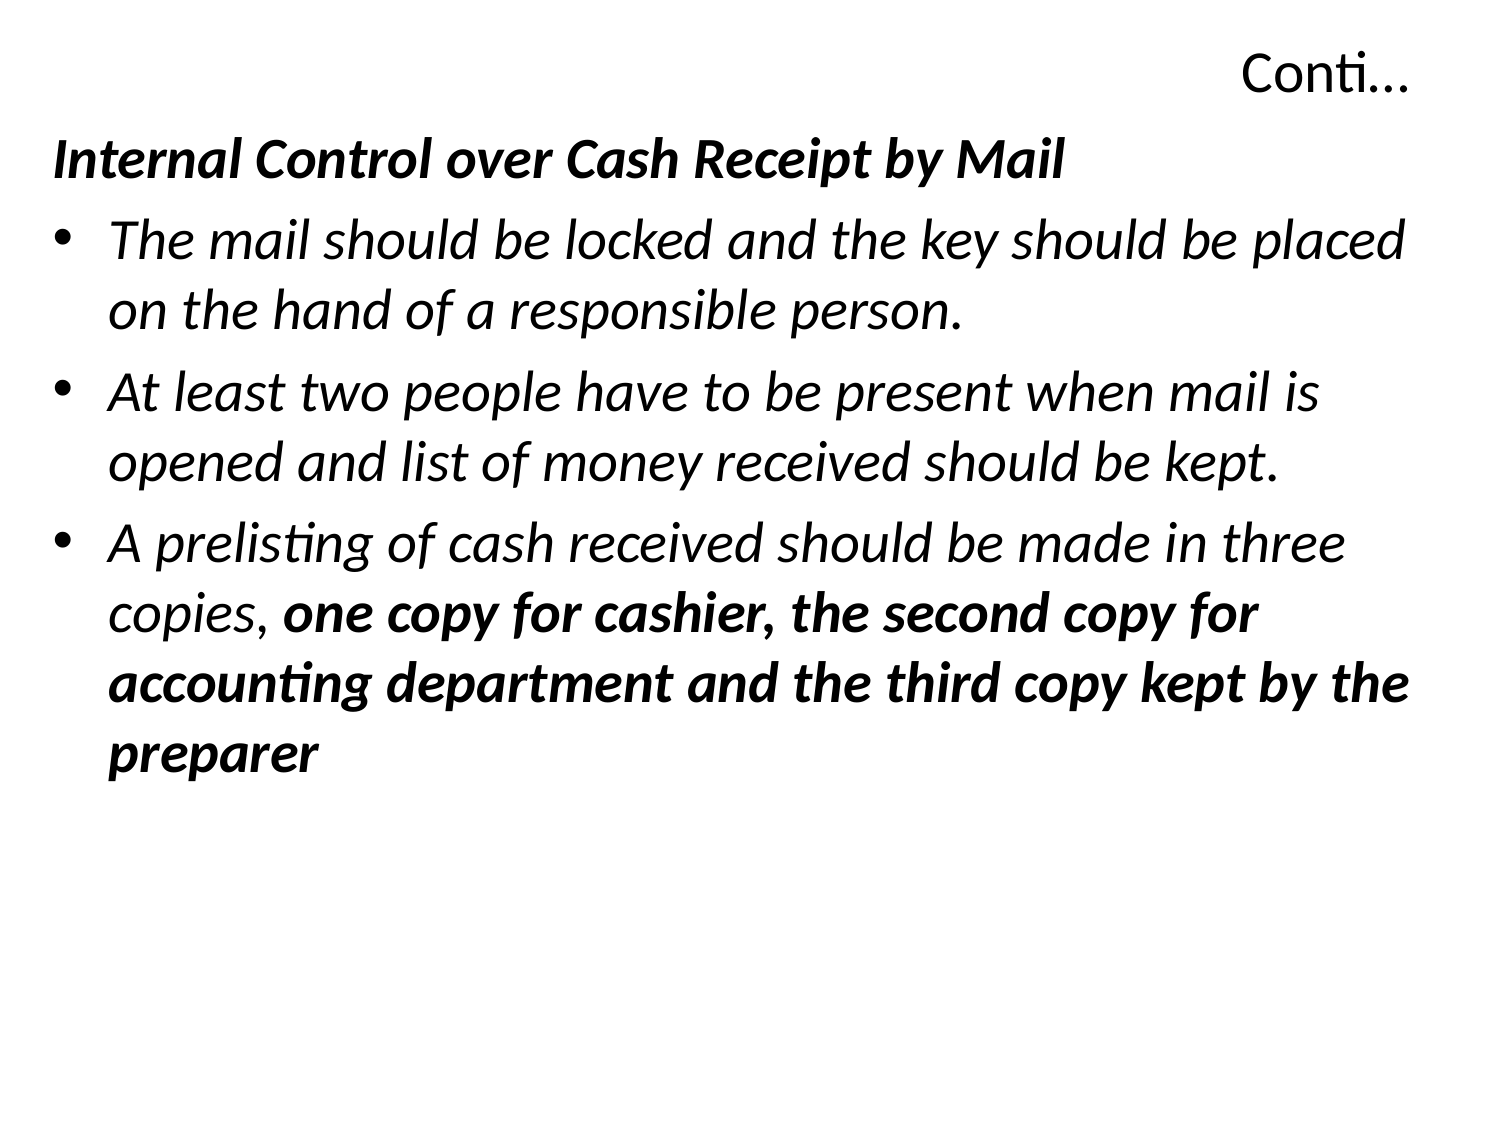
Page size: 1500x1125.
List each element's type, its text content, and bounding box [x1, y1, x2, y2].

title Conti… [75, 24, 1425, 112]
list Internal Control over Cash Receipt by Mail The mail should be locked and the key should be placed on the hand of a responsible person. At least two people have to be present when mail is opened and list of money received should be kept. A prelisting of cash received should be made in three copies, one copy for cashier, the second copy for accounting department and the third copy kept by the preparer [37, 112, 1450, 1075]
